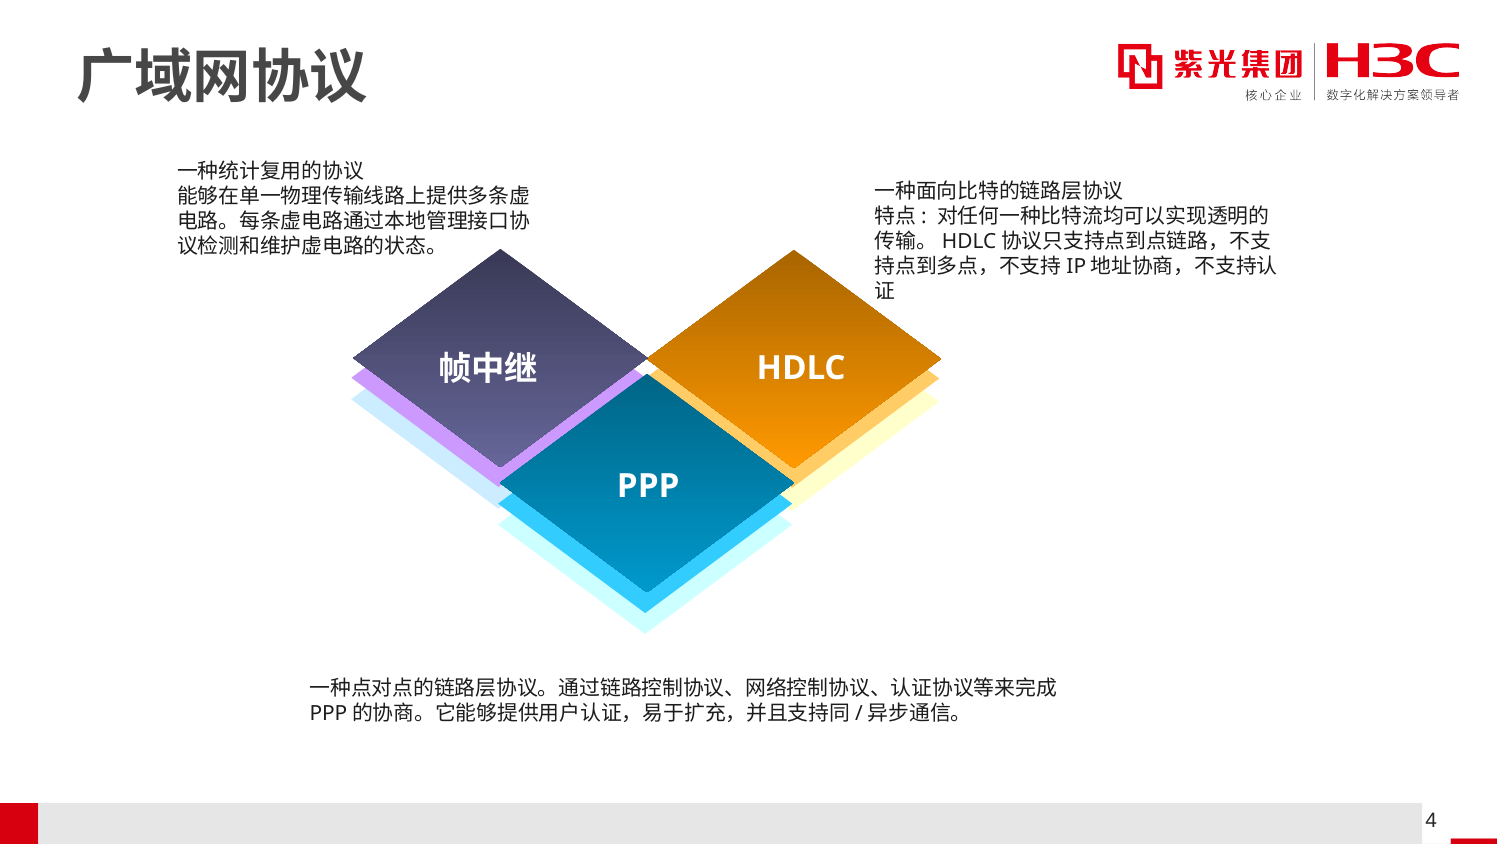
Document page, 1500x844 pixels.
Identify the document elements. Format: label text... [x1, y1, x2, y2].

picture [1412, 43, 1459, 101]
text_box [162, 149, 1302, 734]
picture [0, 803, 1499, 844]
title 广域网协议 [61, 36, 1412, 113]
